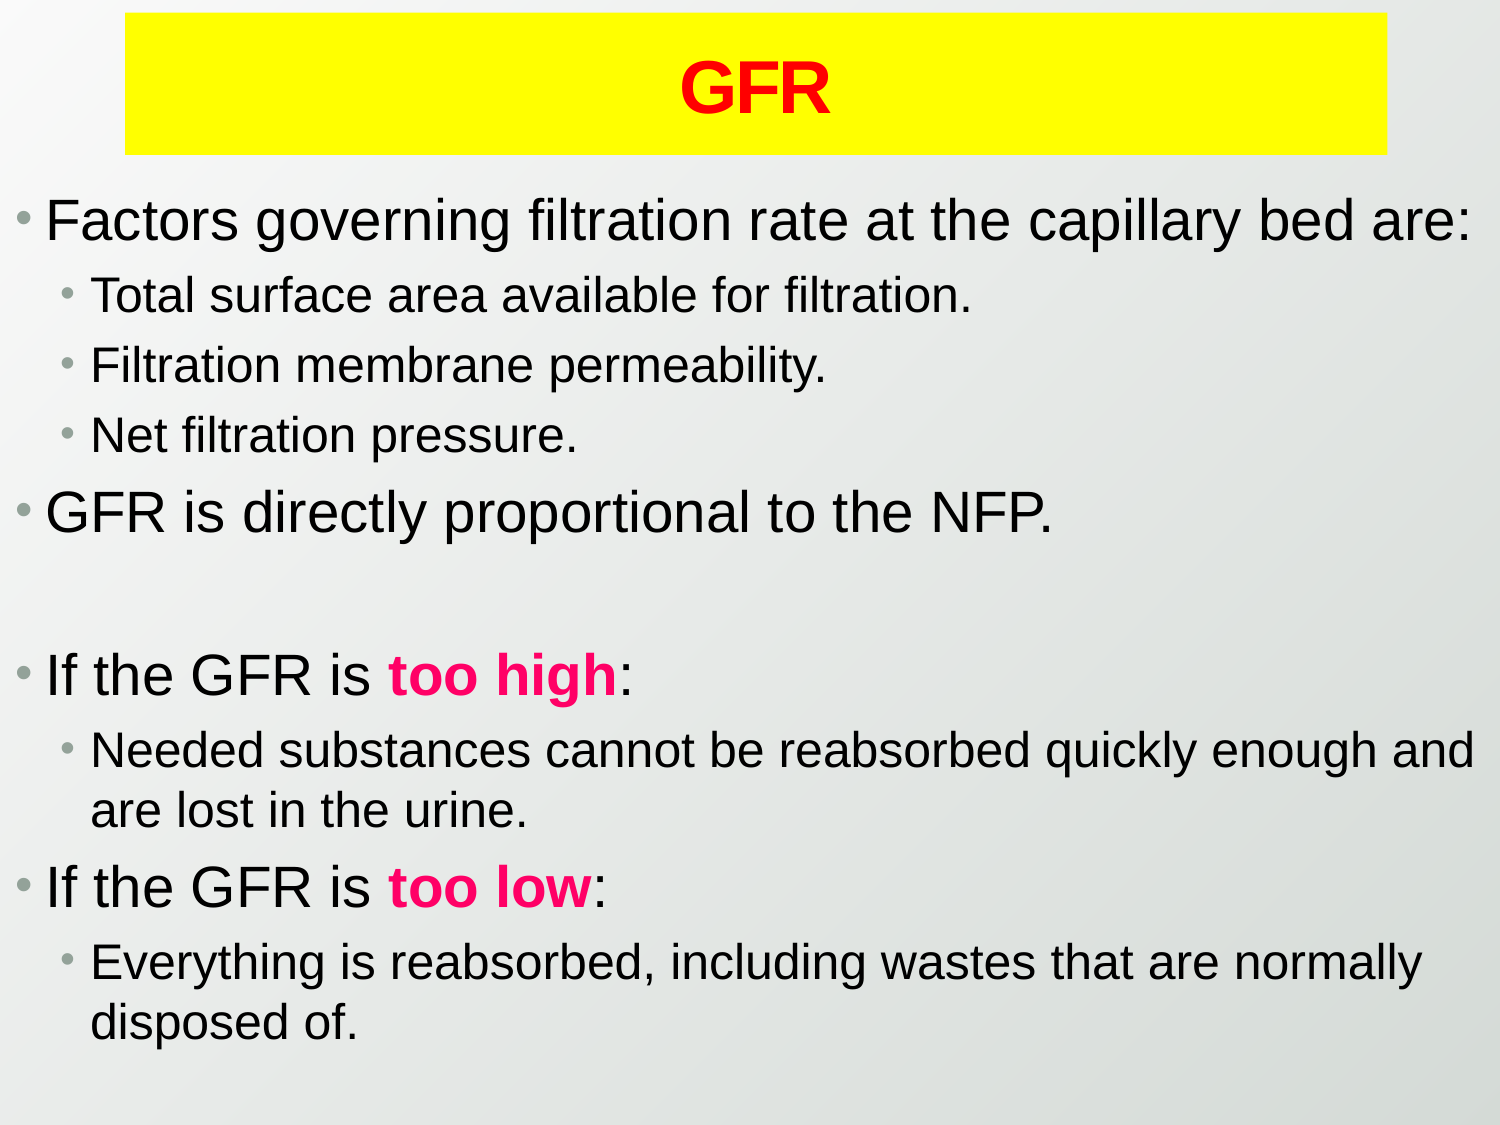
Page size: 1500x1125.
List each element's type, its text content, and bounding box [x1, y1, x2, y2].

list Factors governing filtration rate at the capillary bed are: Total surface area available for filtration. Filtration membrane permeability. Net filtration pressure. GFR is directly proportional to the NFP. If the GFR is too high: Needed substances cannot be reabsorbed quickly enough and are lost in the urine. If the GFR is too low: Everything is reabsorbed, including wastes that are normally disposed of. [0, 174, 1499, 1100]
title GFR [125, 12, 1388, 155]
